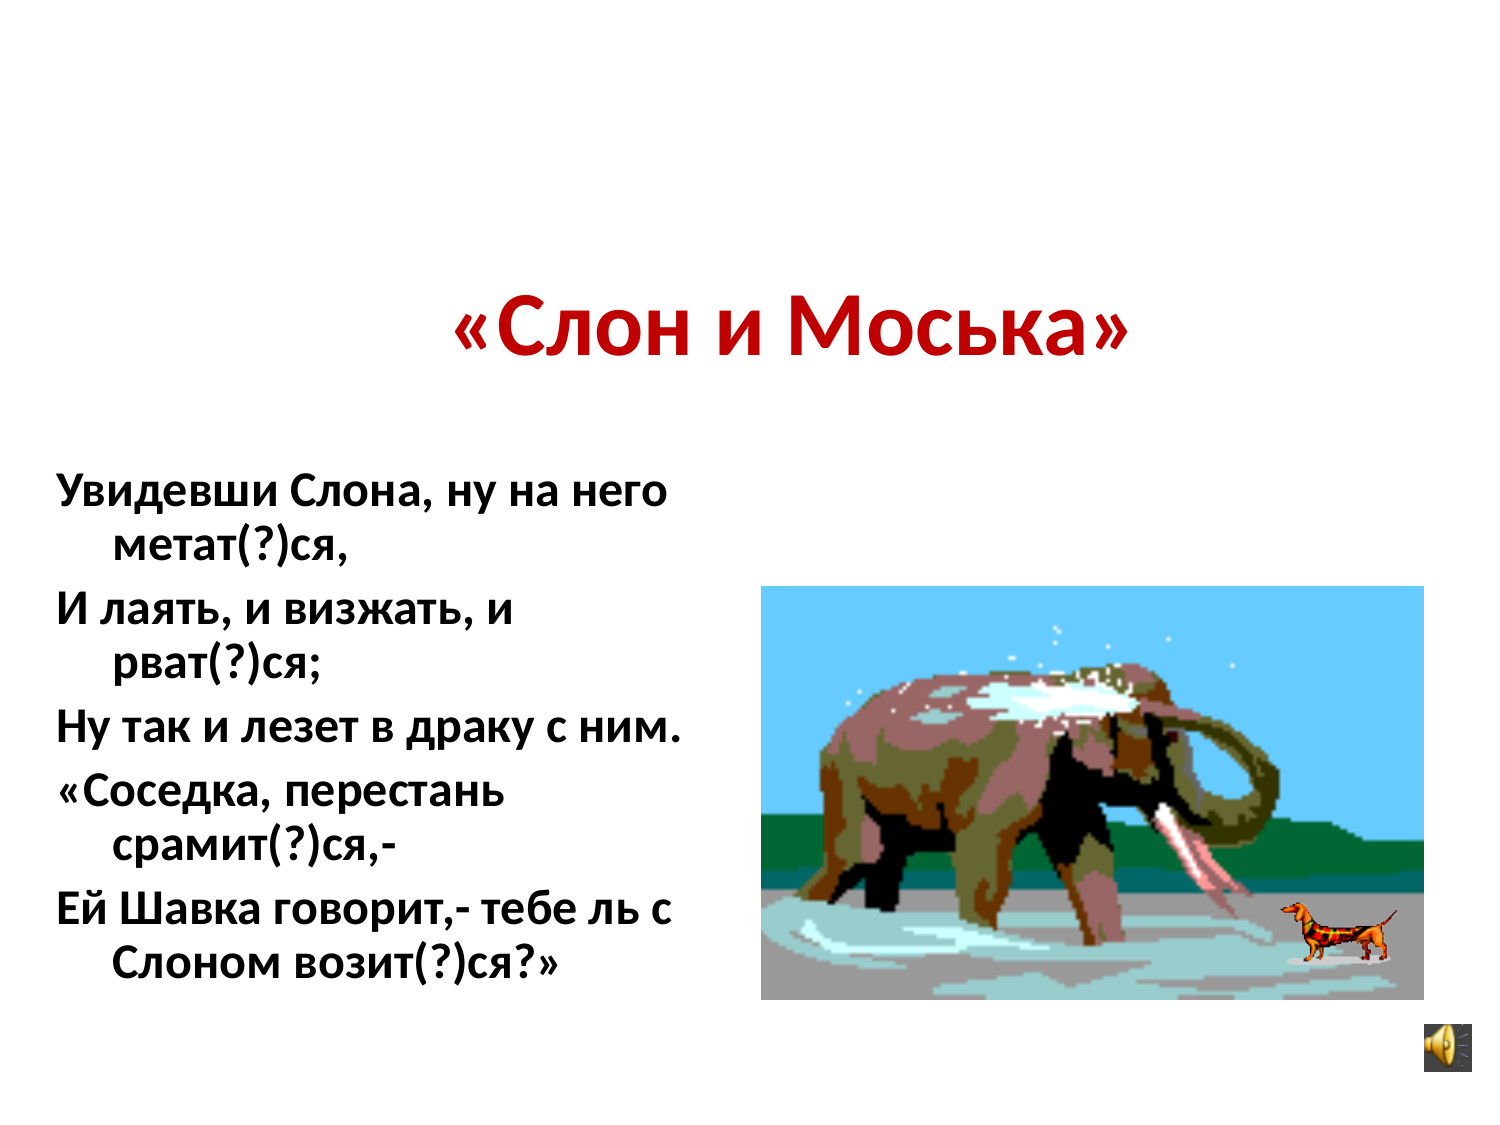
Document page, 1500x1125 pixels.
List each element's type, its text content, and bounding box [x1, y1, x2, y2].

list Увидевши Слона, ну на него метат(?)ся, И лаять, и визжать, и рват(?)ся; Ну так и лезет в драку с ним. «Соседка, перестань срамит(?)ся,- Ей Шавка говорит,- тебе ль с Слоном возит(?)ся?» [41, 456, 723, 1007]
picture [1422, 1022, 1474, 1074]
title «Слон и Моська» [212, 200, 1375, 438]
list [761, 585, 1424, 1000]
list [1269, 892, 1411, 966]
